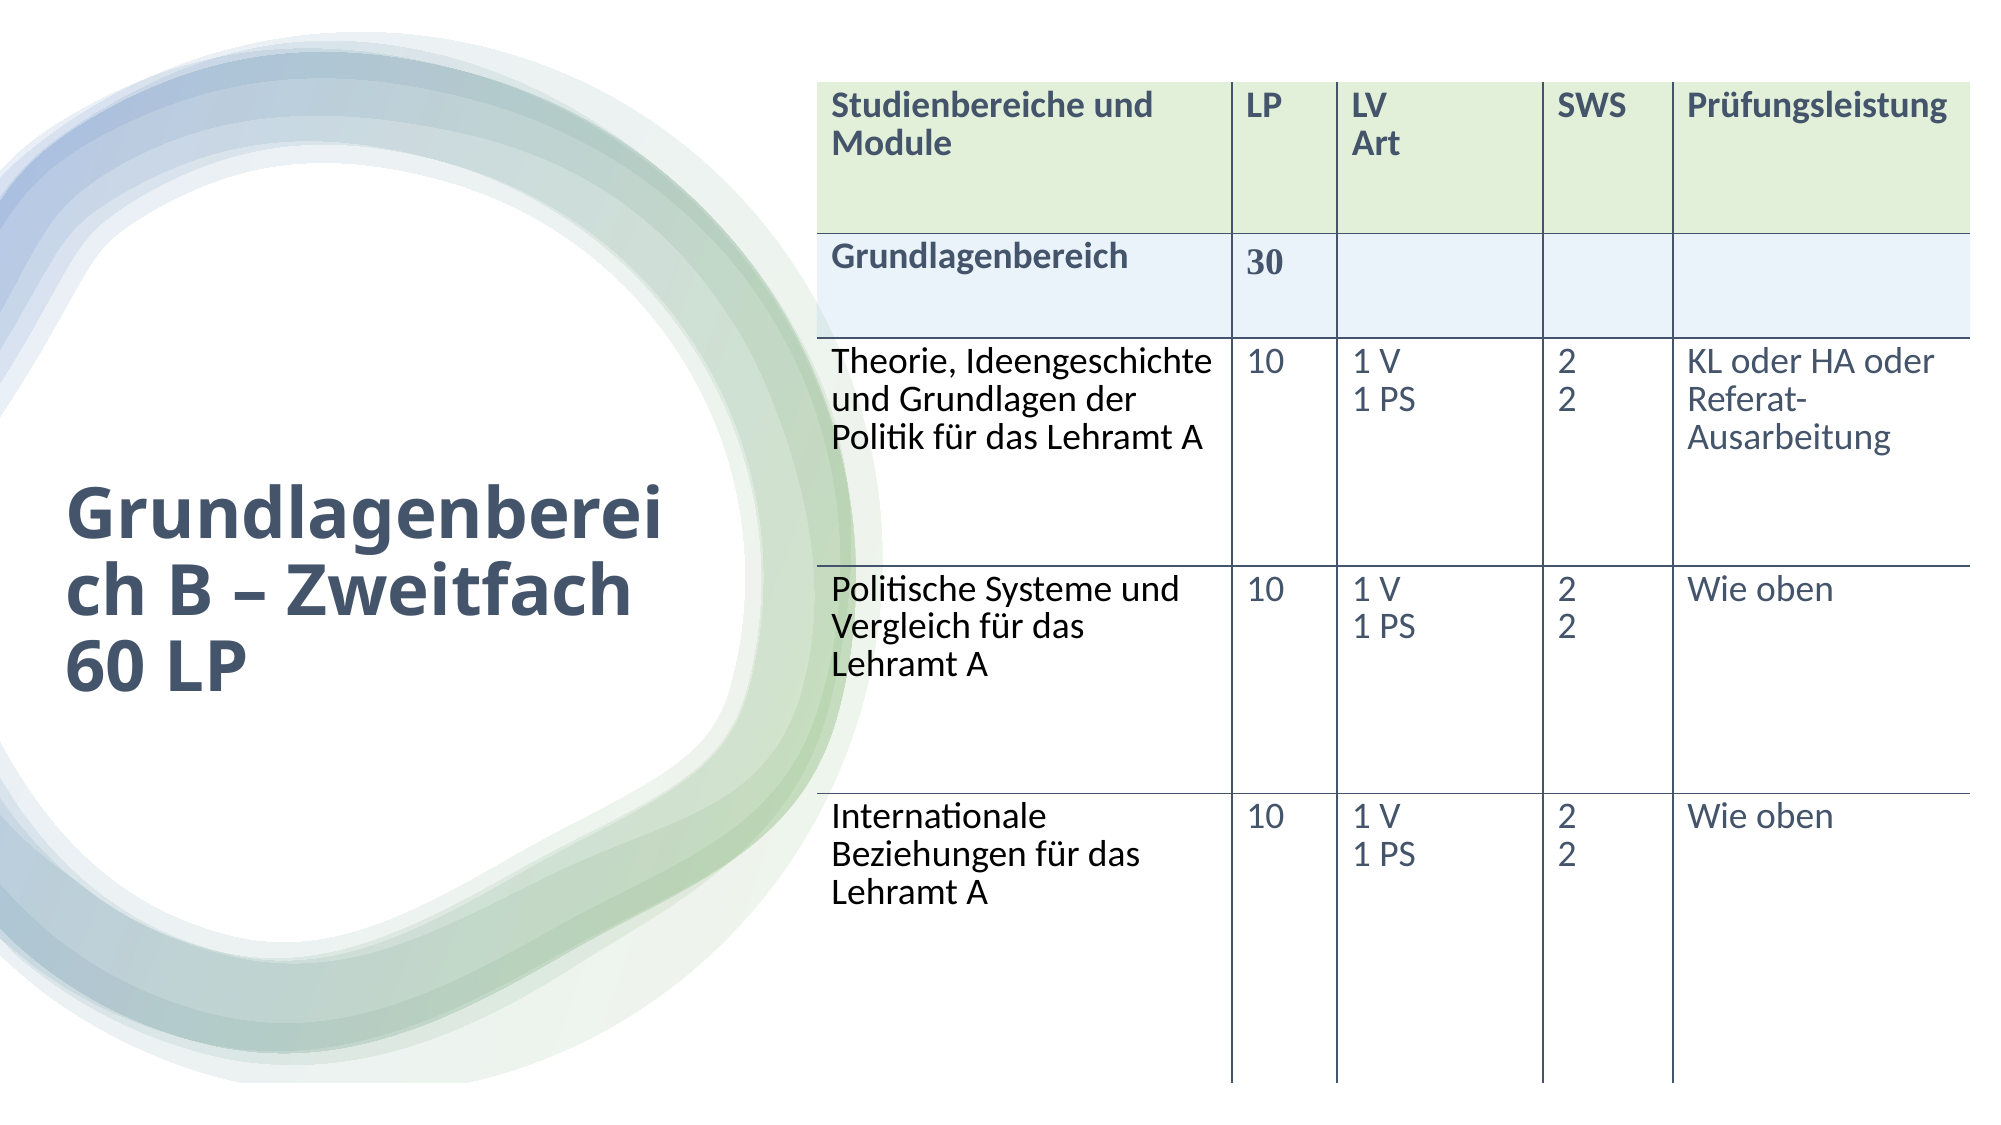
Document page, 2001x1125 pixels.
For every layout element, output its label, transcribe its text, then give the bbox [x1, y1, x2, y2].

table_cell [1338, 234, 1542, 337]
table_cell Wie oben [1674, 567, 1970, 793]
table_cell Internationale Beziehungen für das Lehramt A [883, 794, 1231, 1083]
table_cell 30 [1233, 234, 1336, 337]
table_cell [1544, 234, 1672, 337]
table_cell 2 2 [1544, 794, 1672, 1083]
table_cell 10 [1233, 794, 1336, 1083]
table_cell 10 [1233, 567, 1336, 793]
table_cell 1 V 1 PS [1338, 794, 1542, 1083]
table_header Studienbereiche und Module [883, 82, 1231, 233]
table_cell [1674, 234, 1970, 337]
table_cell 2 2 [1544, 339, 1672, 565]
table_cell KL oder HA oder Referat-Ausarbeitung [1674, 339, 1970, 565]
table_cell Theorie, Ideengeschichte und Grundlagen der Politik für das Lehramt A [883, 339, 1231, 565]
table_header LP [1233, 82, 1336, 233]
table_header Prüfungsleistung [1674, 82, 1970, 233]
text_box [0, 0, 2000, 1125]
table_cell Wie oben [1674, 794, 1970, 1083]
table_cell 1 V 1 PS [1338, 567, 1542, 793]
table_header LV Art [1338, 82, 1542, 233]
table_cell 1 V 1 PS [1338, 339, 1542, 565]
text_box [0, 32, 883, 1083]
table_cell Politische Systeme und Vergleich für das Lehramt A [883, 567, 1231, 793]
table_header SWS [1544, 82, 1672, 233]
table_cell 10 [1233, 339, 1336, 565]
table_cell Grundlagenbereich [883, 234, 1231, 337]
table_cell 2 2 [1544, 567, 1672, 793]
